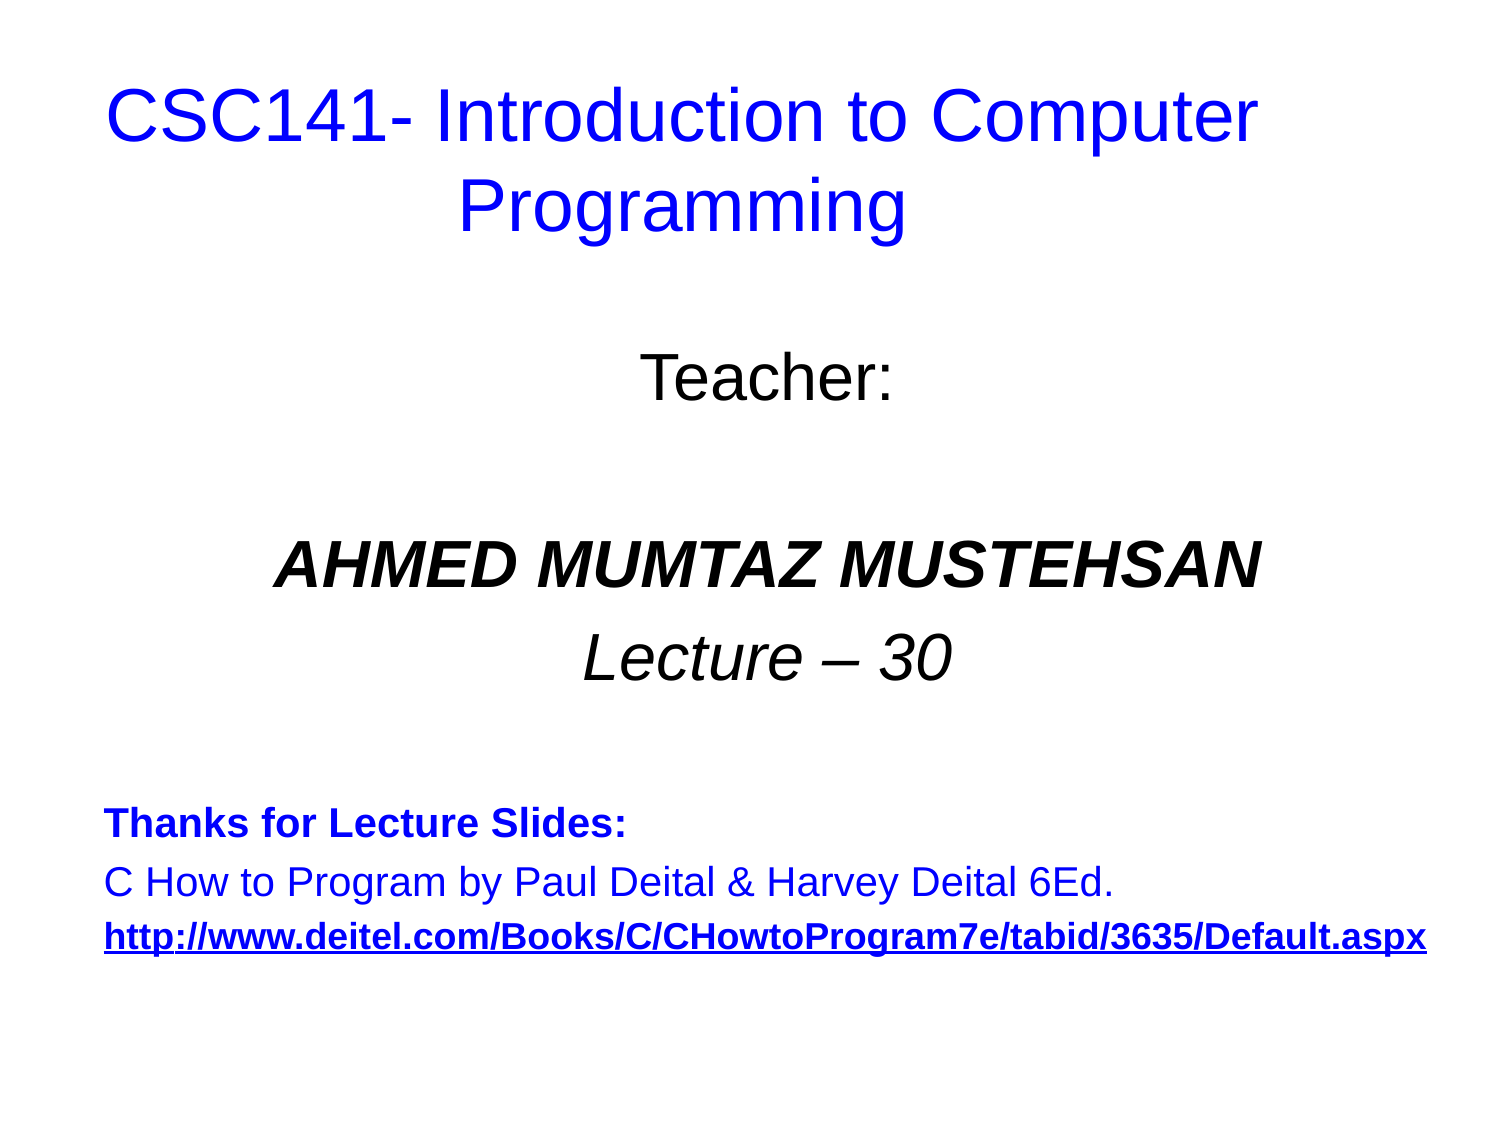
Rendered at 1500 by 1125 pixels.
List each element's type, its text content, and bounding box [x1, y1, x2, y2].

subtitle Teacher: AHMED MUMTAZ MUSTEHSAN Lecture – 30 Thanks for Lecture Slides: C How to Program by Paul Deital & Harvey Deital 6Ed. http://www.deitel.com/Books/C/CHowtoProgram7e/tabid/3635/Default.aspx [88, 326, 1447, 1059]
title CSC141- Introduction to Computer Programming [62, 62, 1304, 250]
